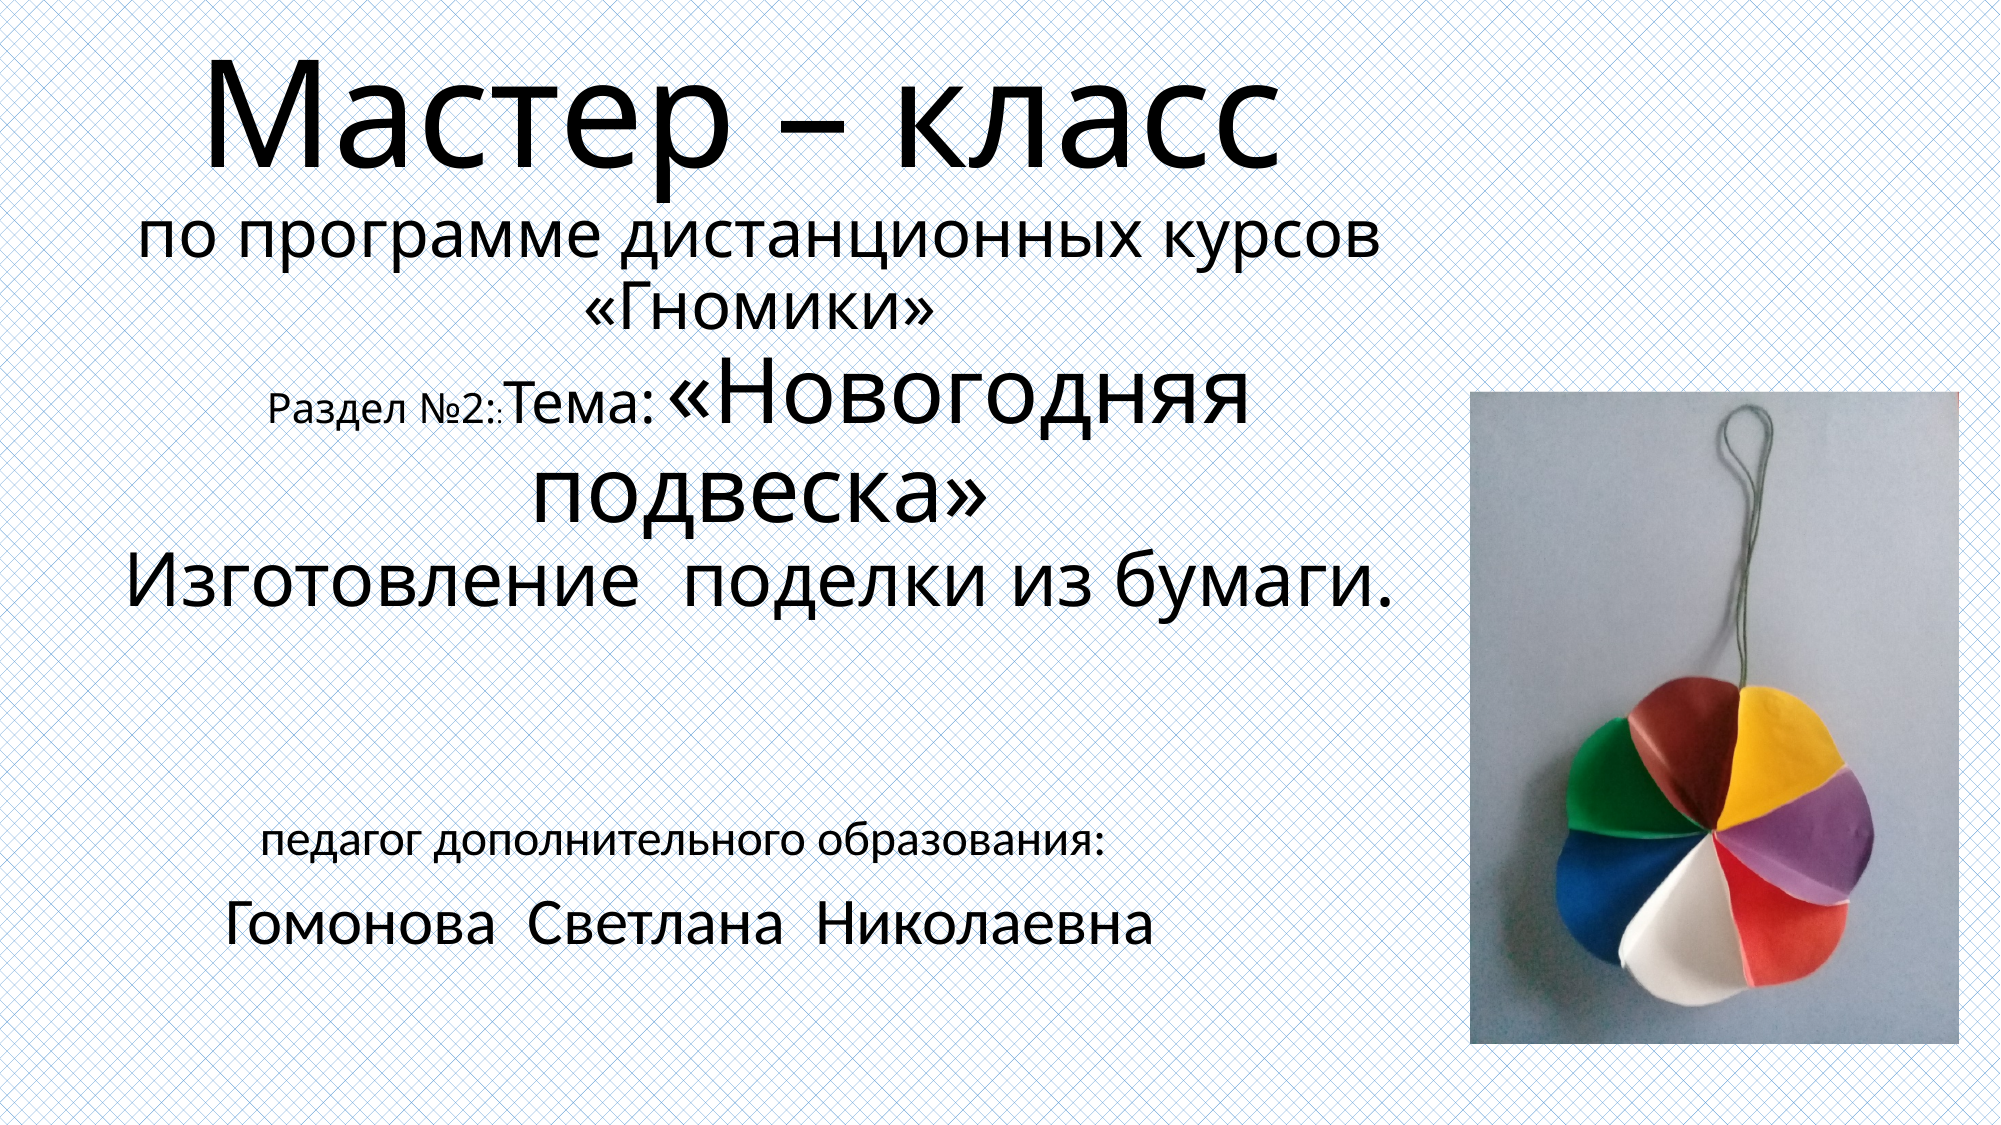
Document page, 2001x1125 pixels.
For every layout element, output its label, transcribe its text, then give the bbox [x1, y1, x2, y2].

picture [1387, 392, 2000, 1043]
subtitle педагог дополнительного образования: Гомонова Светлана Николаевна [95, 804, 1272, 999]
title Мастер – класс по программе дистанционных курсов «Гномики» Раздел №2::Тема: «Новогодняя подвеска» Изготовление поделки из бумаги. [51, 81, 1470, 631]
